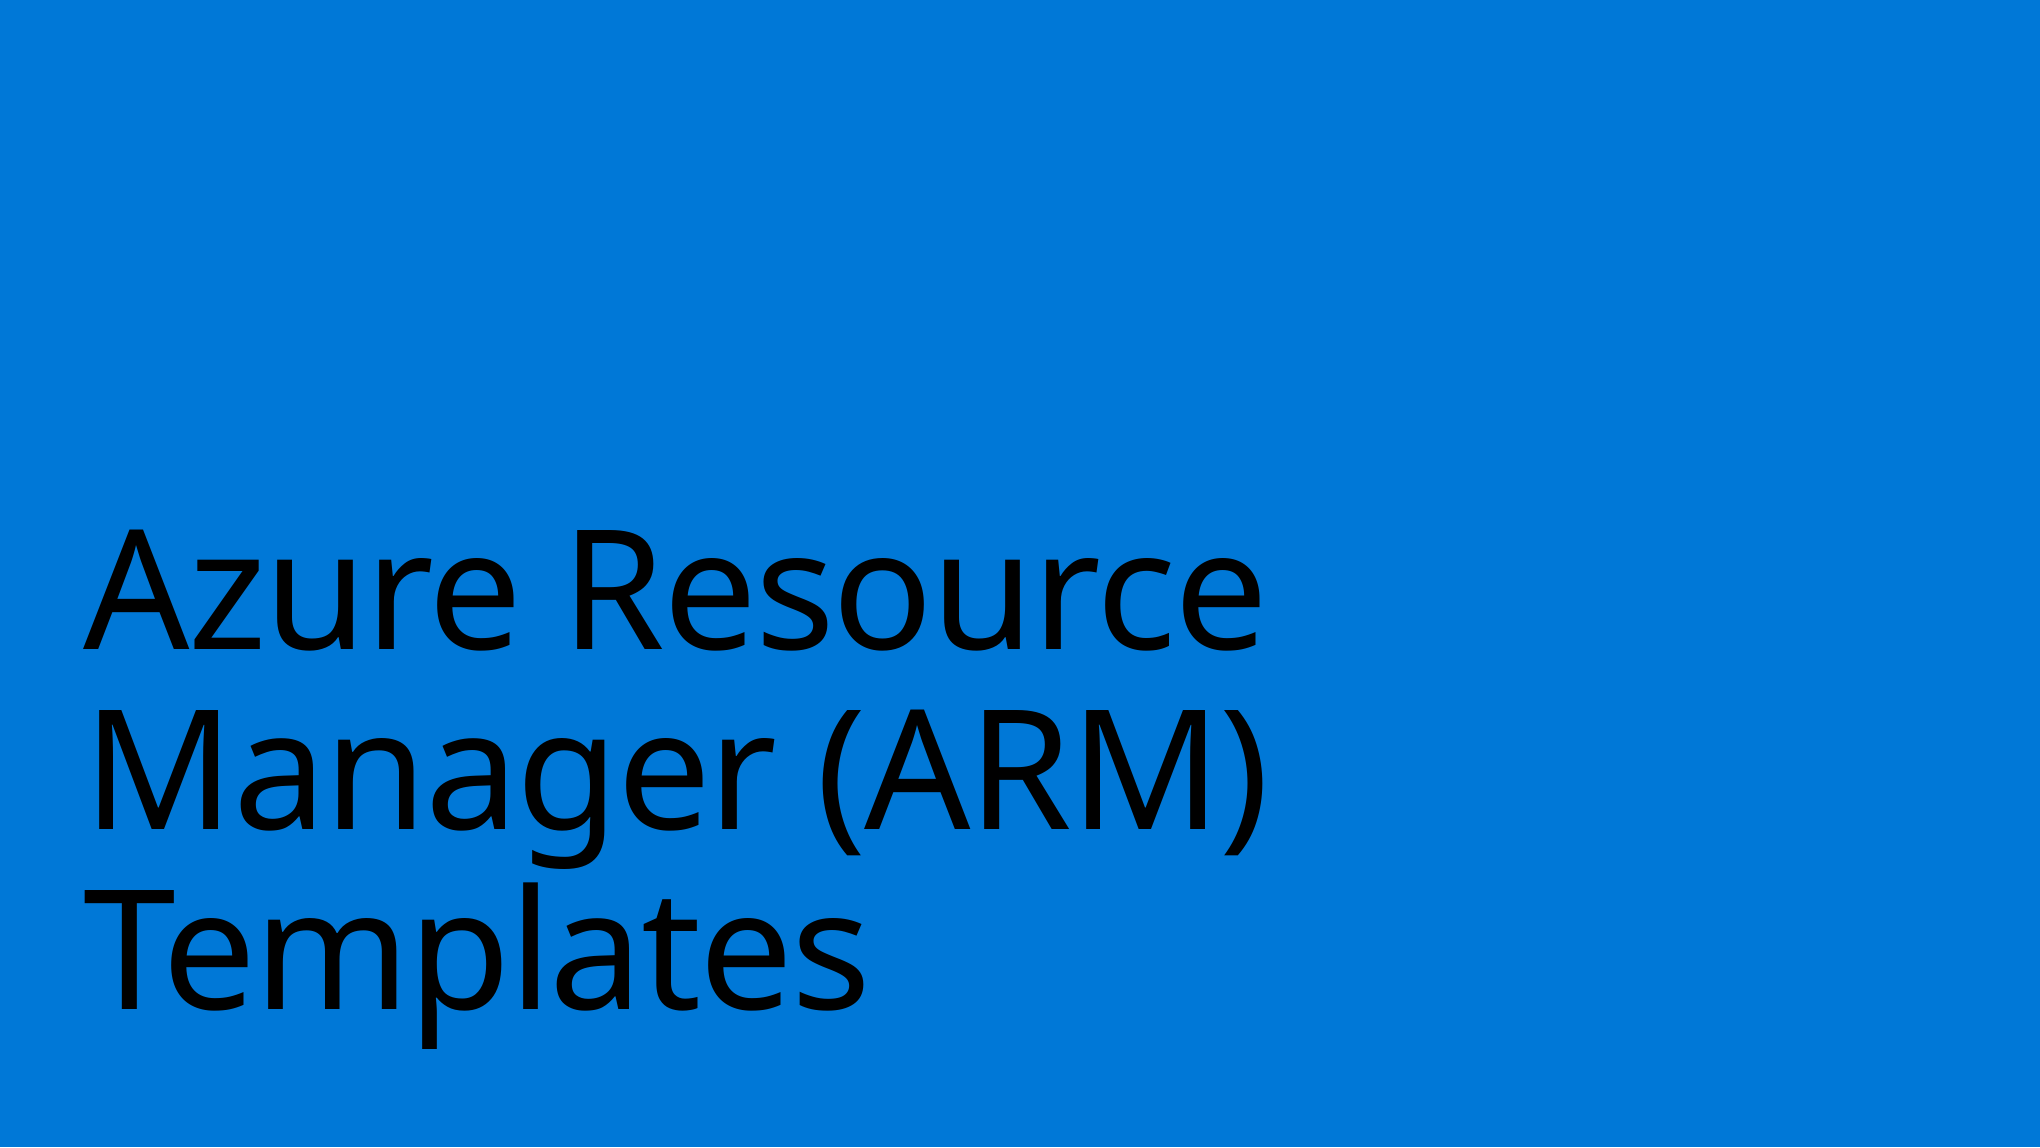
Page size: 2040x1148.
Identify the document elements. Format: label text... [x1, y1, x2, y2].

title Azure Resource Manager (ARM) Templates [60, 490, 1980, 703]
